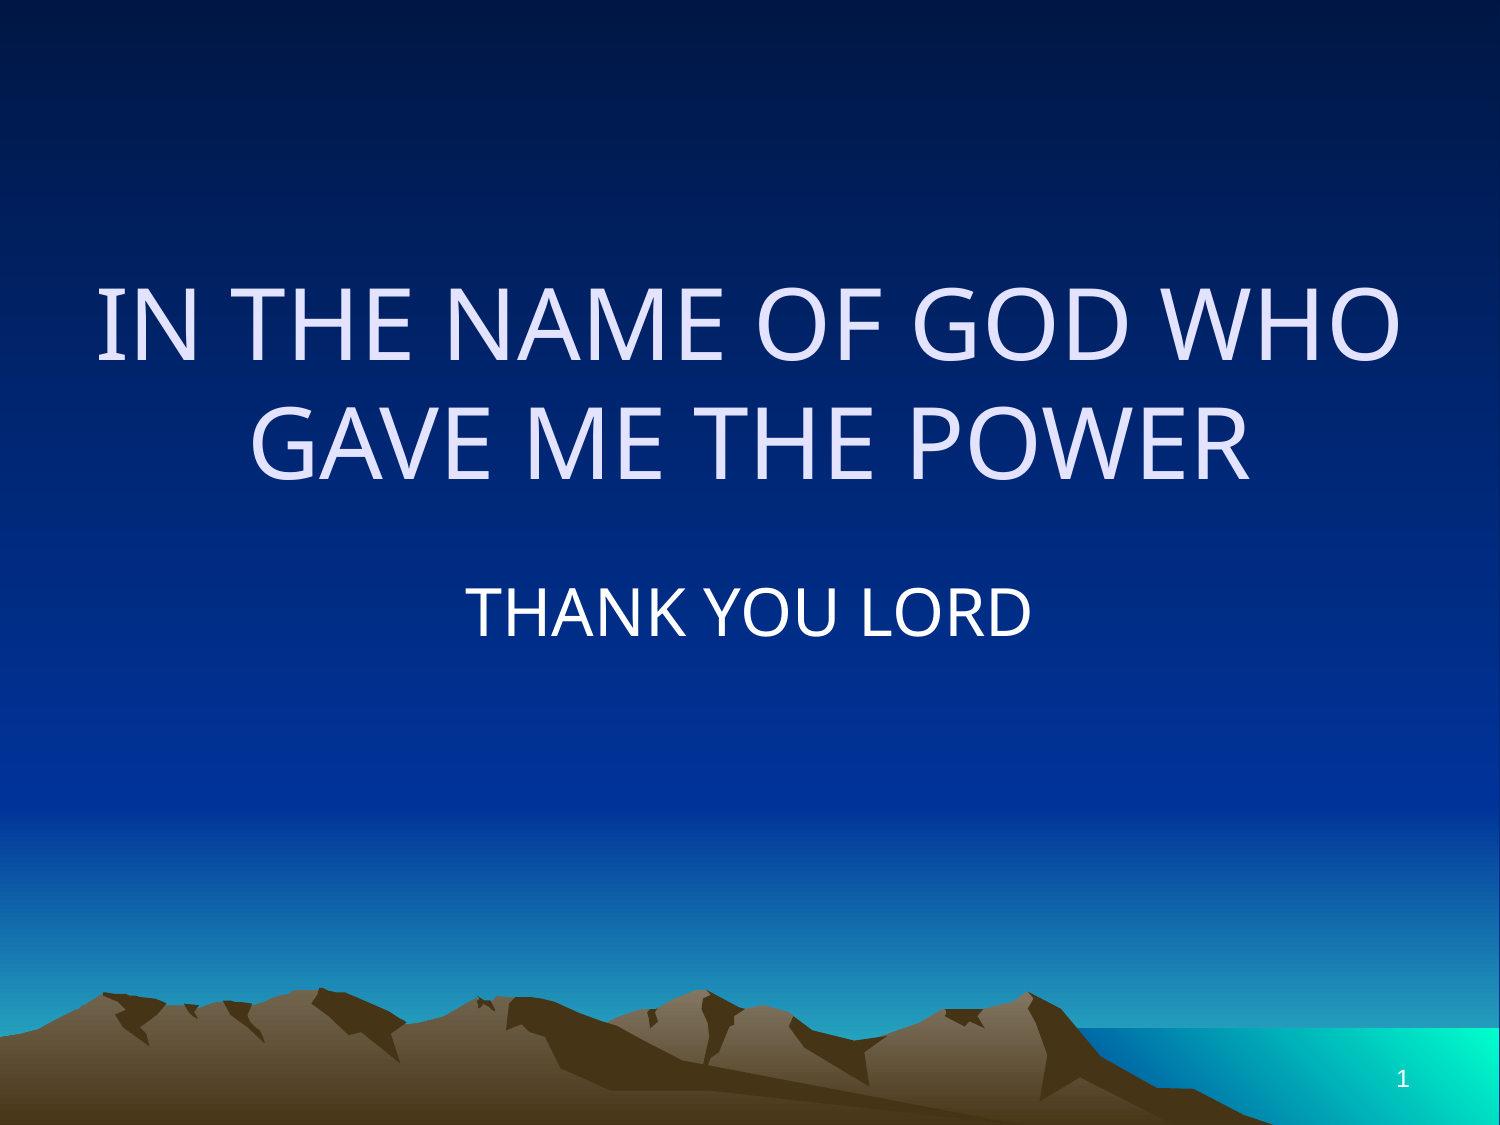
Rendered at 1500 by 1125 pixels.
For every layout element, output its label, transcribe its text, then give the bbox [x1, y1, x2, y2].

slide_number 1 [1074, 1025, 1425, 1100]
subtitle THANK YOU LORD [225, 562, 1275, 850]
title IN THE NAME OF GOD WHO GAVE ME THE POWER [75, 237, 1425, 523]
